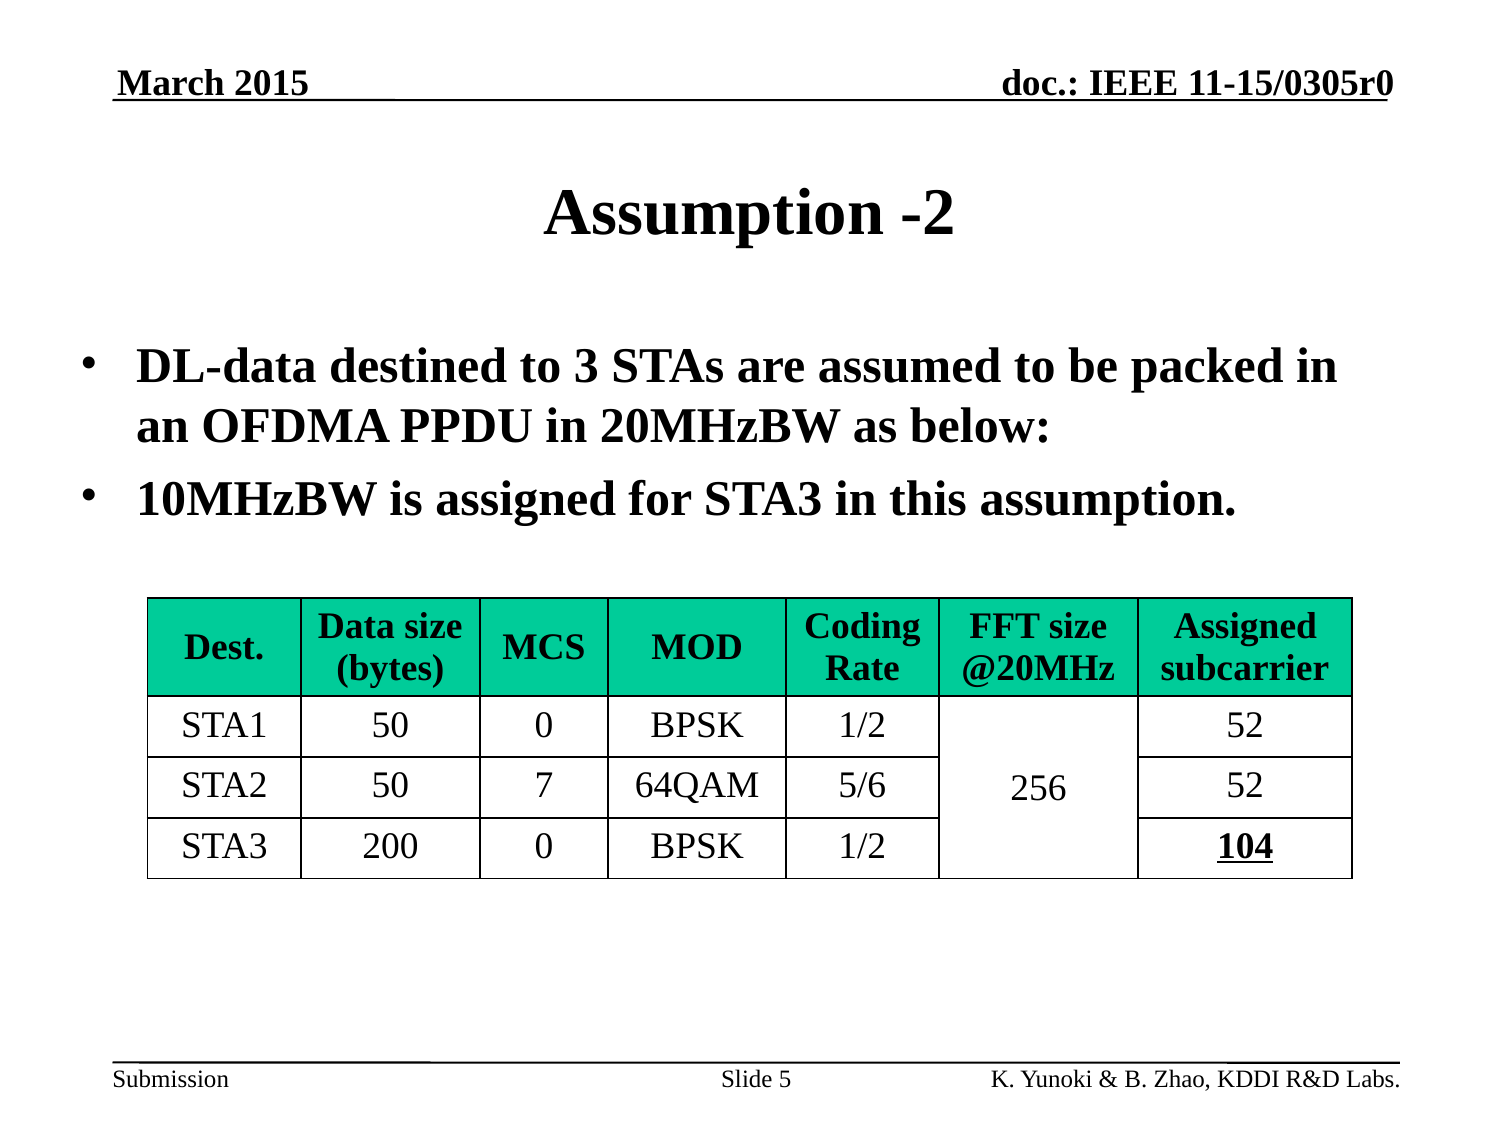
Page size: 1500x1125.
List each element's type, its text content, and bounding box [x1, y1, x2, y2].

table_cell BPSK [609, 819, 785, 878]
table_cell 50 [302, 697, 479, 756]
slide_number Slide 5 [712, 1061, 800, 1123]
table_cell 0 [481, 819, 607, 878]
table_header Data size (bytes) [302, 599, 479, 695]
table_cell 5/6 [787, 758, 938, 817]
table_cell STA1 [148, 697, 300, 756]
table_cell 64QAM [609, 758, 785, 817]
table_cell 1/2 [787, 697, 938, 756]
table_cell 52 [1139, 758, 1351, 817]
table_header Dest. [148, 599, 300, 695]
title Assumption -2 [112, 111, 1388, 303]
table_header MOD [609, 599, 785, 695]
table_cell 256 [940, 697, 1137, 878]
table_header FFT size @20MHz [940, 599, 1137, 695]
table_cell 200 [302, 819, 479, 878]
table_cell BPSK [609, 697, 785, 756]
table_cell 7 [481, 758, 607, 817]
table_cell 50 [302, 758, 479, 817]
table_header Assigned subcarrier [1139, 599, 1351, 695]
footer K. Yunoki & B. Zhao, KDDI R&D Labs. [985, 1061, 1402, 1095]
list DL-data destined to 3 STAs are assumed to be packed in an OFDMA PPDU in 20MHzBW as below: 10MHzBW is assigned for STA3 in this assumption. [64, 324, 1412, 540]
table_header Coding Rate [787, 599, 938, 695]
table_cell 0 [481, 697, 607, 756]
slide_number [116, 58, 507, 104]
table_cell 1/2 [787, 819, 938, 878]
table_cell STA3 [148, 819, 300, 878]
table_cell 104 [1139, 819, 1351, 878]
table_cell 52 [1139, 697, 1351, 756]
table_header MCS [481, 599, 607, 695]
table_cell STA2 [148, 758, 300, 817]
